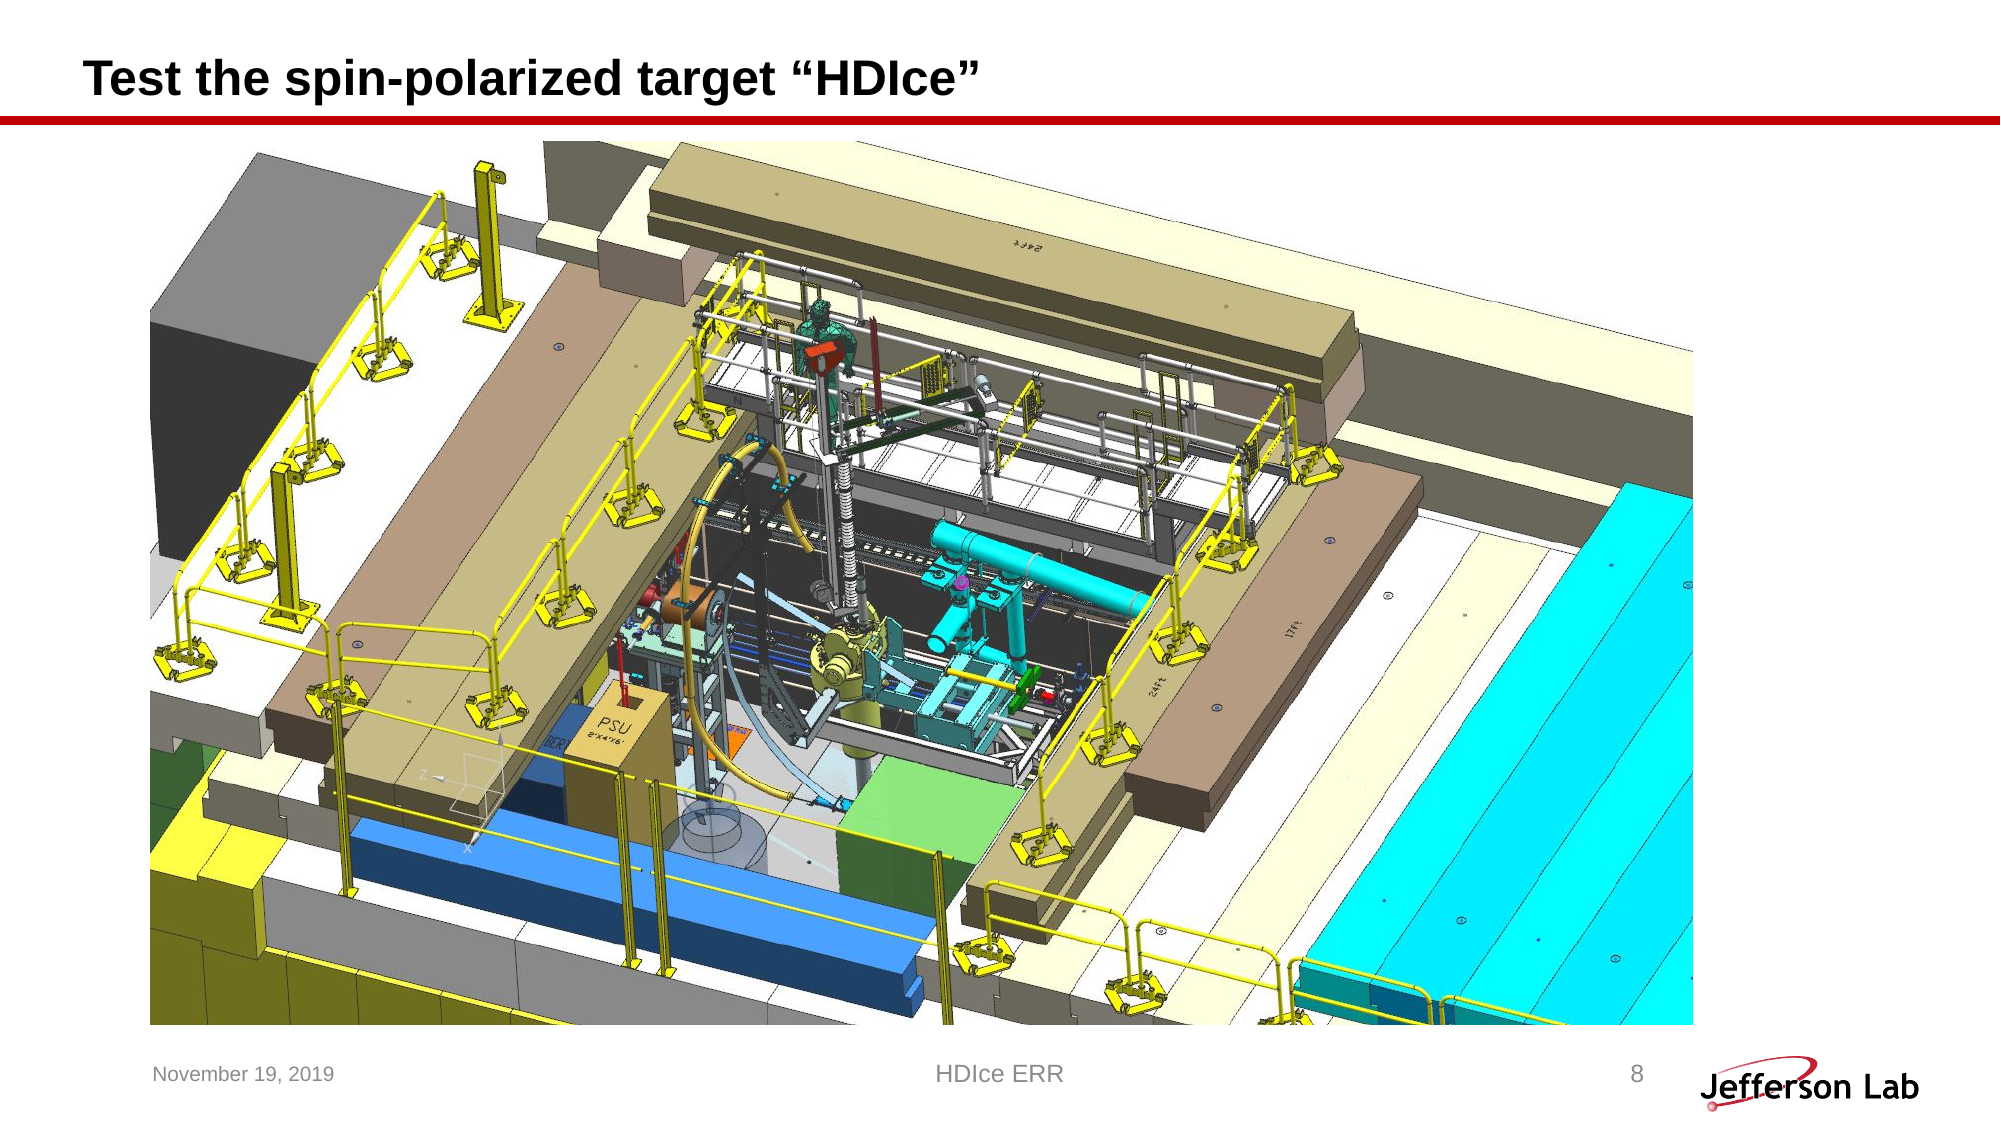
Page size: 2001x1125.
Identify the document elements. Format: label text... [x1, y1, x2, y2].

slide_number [137, 1042, 588, 1103]
slide_number 8 [1412, 1042, 1863, 1103]
footer HDIce ERR [662, 1042, 1338, 1103]
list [150, 141, 1693, 1025]
picture [1698, 1047, 1933, 1124]
title Test the spin-polarized target “HDIce” [67, 39, 1919, 120]
